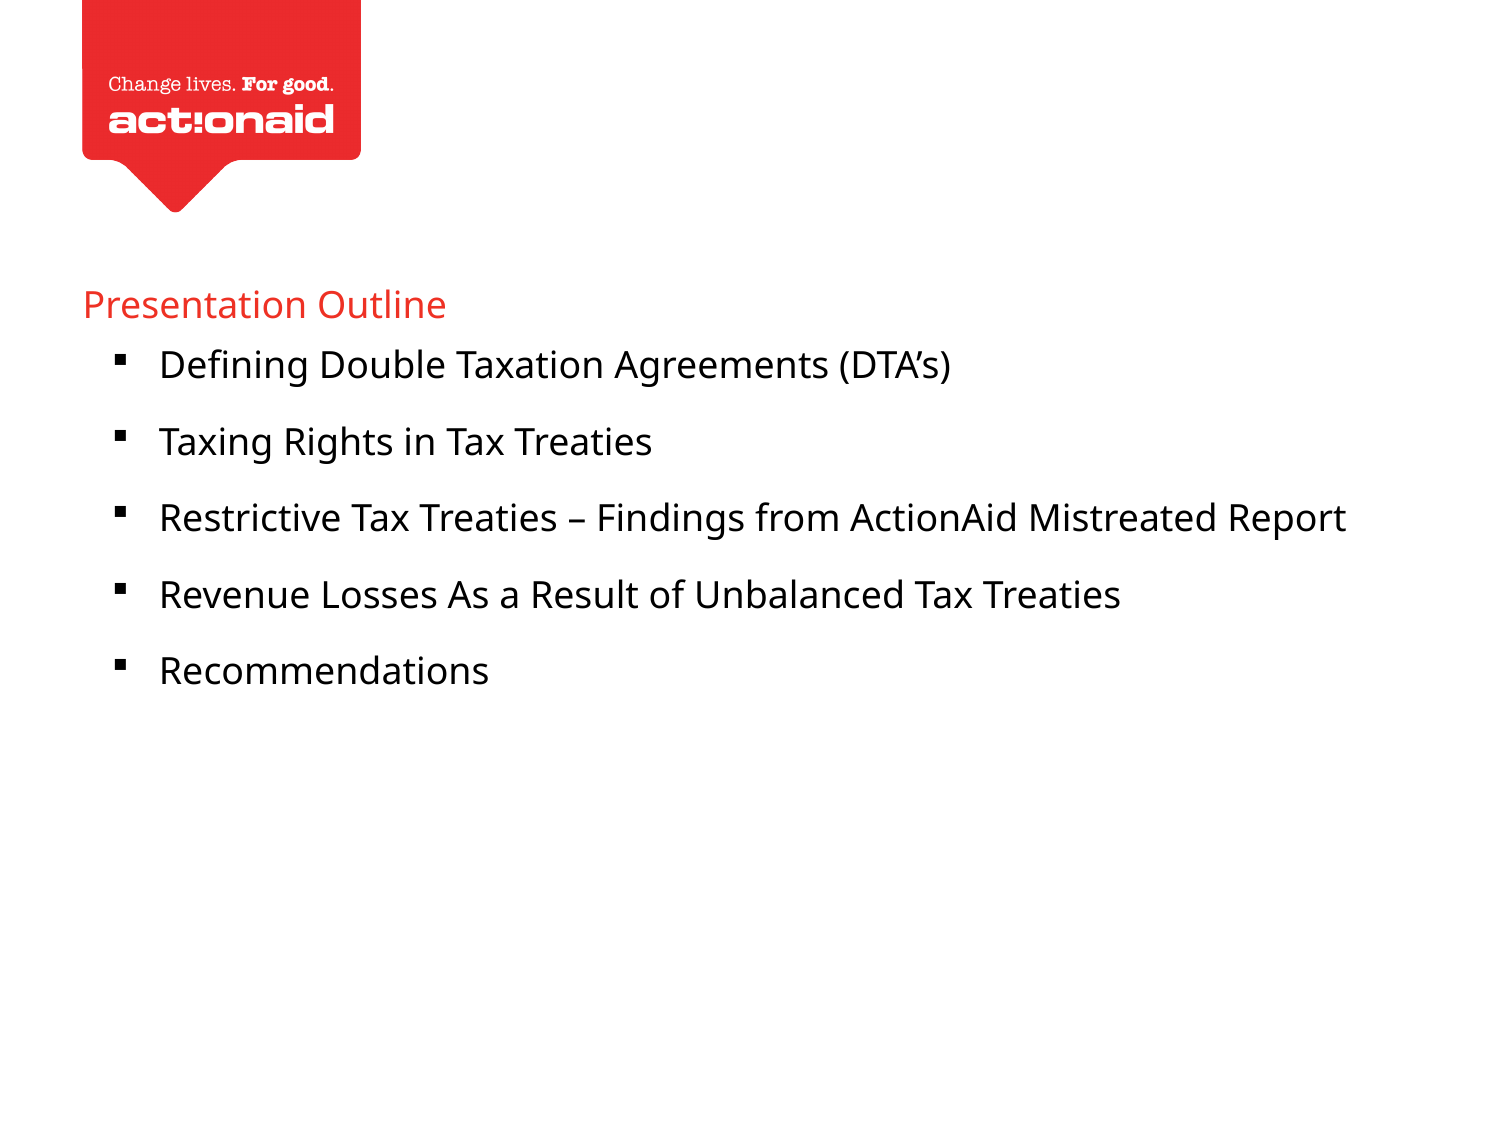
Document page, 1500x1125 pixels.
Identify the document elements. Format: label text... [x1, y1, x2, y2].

list Defining Double Taxation Agreements (DTA’s) Taxing Rights in Tax Treaties Restrictive Tax Treaties – Findings from ActionAid Mistreated Report Revenue Losses As a Result of Unbalanced Tax Treaties Recommendations [82, 348, 1418, 834]
picture [82, 0, 361, 214]
list Presentation Outline [82, 263, 1418, 323]
